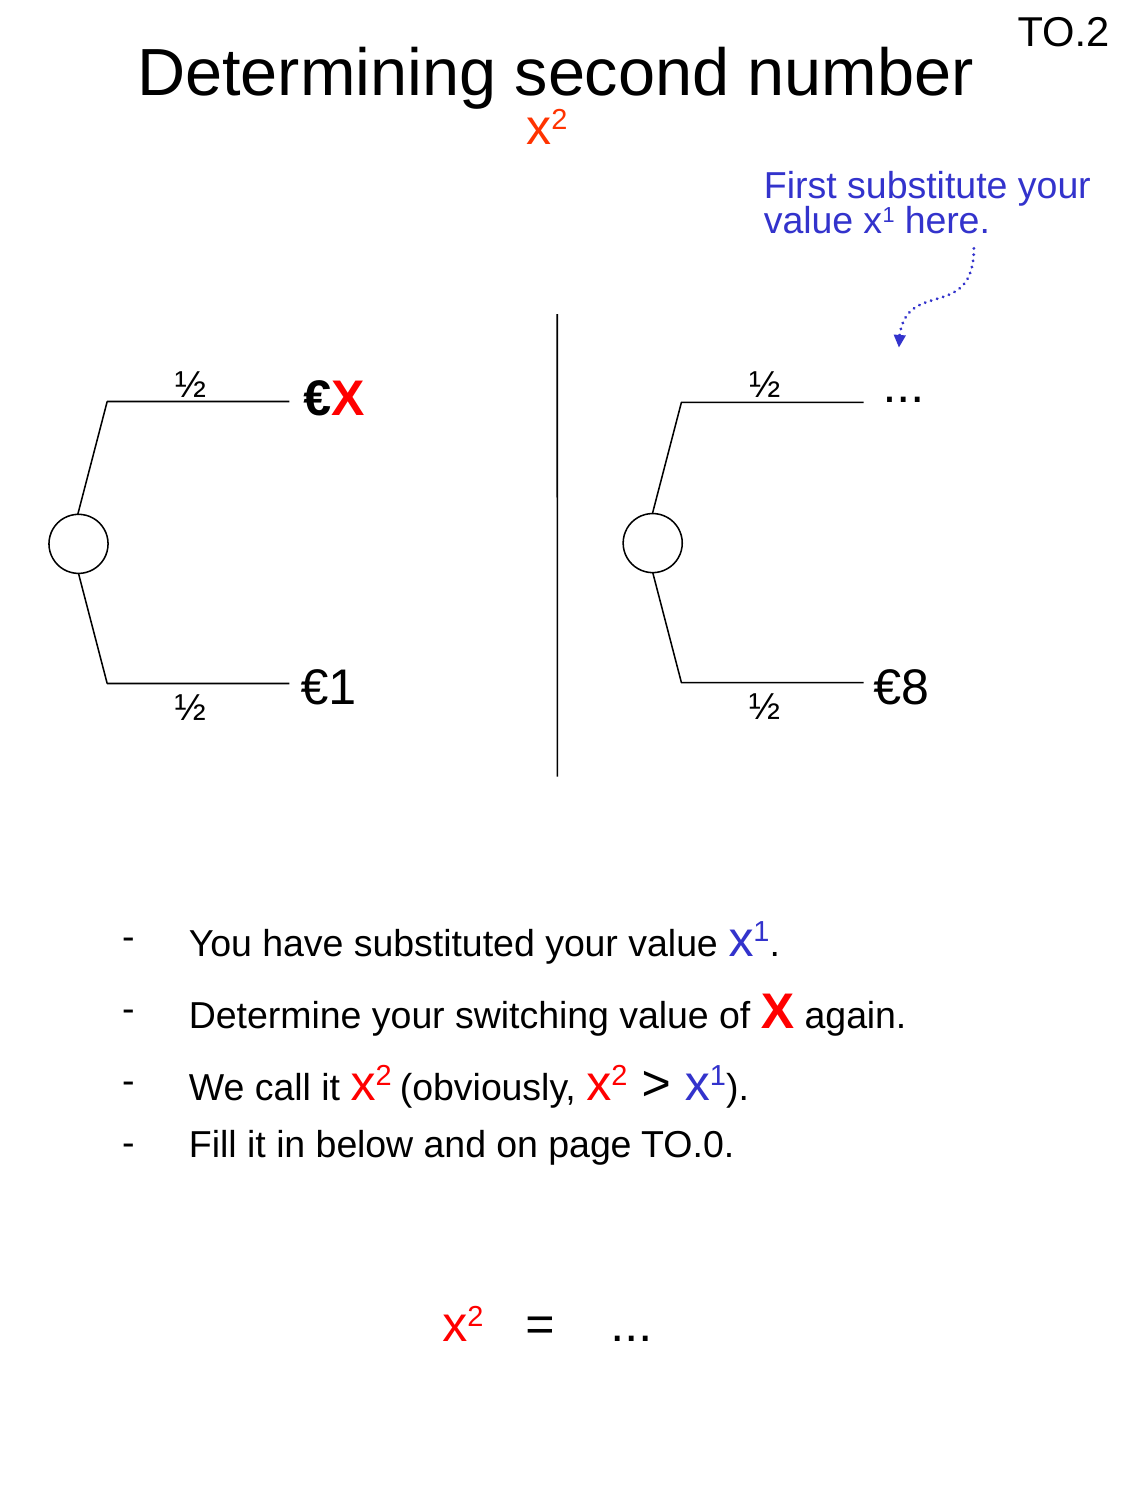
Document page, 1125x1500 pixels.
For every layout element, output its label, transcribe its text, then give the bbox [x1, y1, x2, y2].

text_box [48, 313, 864, 777]
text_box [748, 165, 1107, 421]
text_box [870, 646, 945, 723]
text_box TO.2 [1002, 0, 1125, 62]
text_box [122, 20, 990, 163]
text_box x2 = ... [427, 1284, 668, 1359]
text_box You have substituted your value x1. Determine your switching value of X again. We call it x2 (obviously, x2 > x1). Fill it in below and on page TO.0. [107, 887, 990, 1173]
